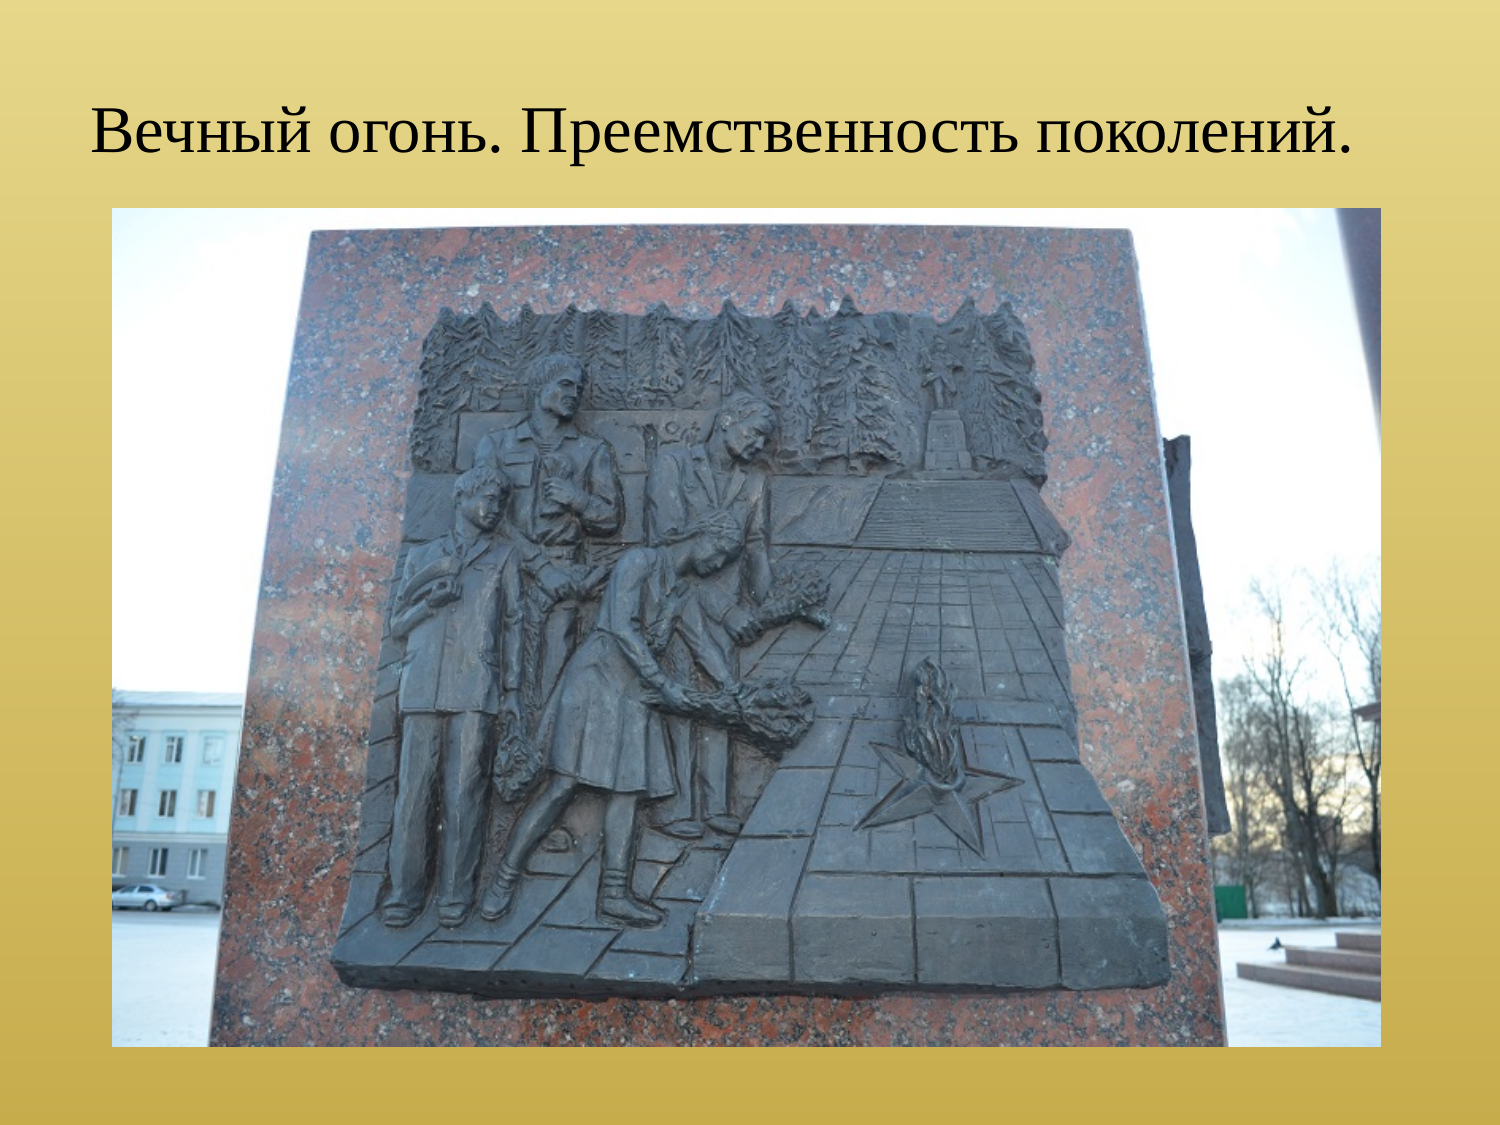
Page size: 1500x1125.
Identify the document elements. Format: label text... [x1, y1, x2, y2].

list Вечный огонь. Преемственность поколений. [75, 78, 1425, 185]
picture [111, 207, 1381, 1047]
